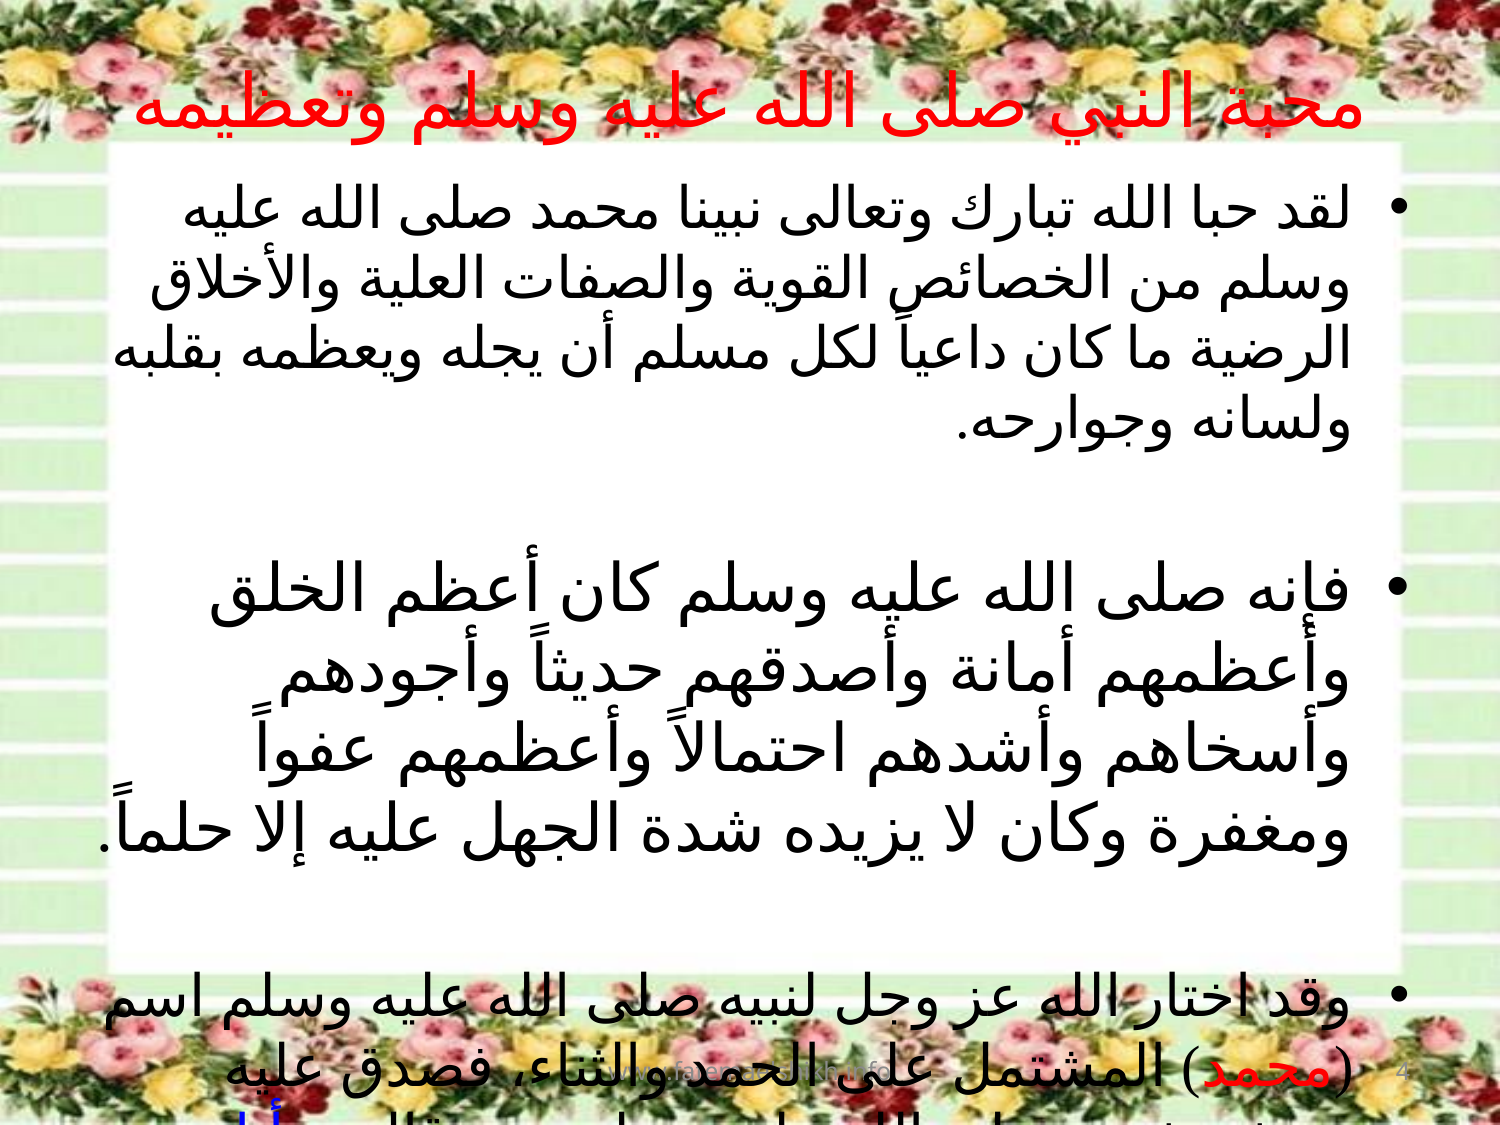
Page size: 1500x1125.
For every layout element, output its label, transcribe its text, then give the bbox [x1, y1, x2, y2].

list لقد حبا الله تبارك وتعالى نبينا محمد صلى الله عليه وسلم من الخصائص القوية والصفات العلية والأخلاق الرضية ما كان داعياً لكل مسلم أن يجله ويعظمه بقلبه ولسانه وجوارحه. فإنه صلى الله عليه وسلم كان أعظم الخلق وأعظمهم أمانة وأصدقهم حديثاً وأجودهم وأسخاهم وأشدهم احتمالاً وأعظمهم عفواً ومغفرة وكان لا يزيده شدة الجهل عليه إلا حلماً. وقد اختار الله عز وجل لنبيه صلى الله عليه وسلم اسم (محمد) المشتمل على الحمد والثناء، فصدق عليه وصفه نفسه صلى الله عليه وسلم حين قال: « أنا سيد ولد آدم يوم القيامة ولا فخر وأول من يشق عنه القبر وأول شافع وأول مشفَّع» رواه مسلم. [75, 162, 1425, 1063]
slide_number 4 [1074, 1042, 1425, 1103]
picture [0, 0, 1500, 1125]
title محبة النبي صلى الله عليه وسلم وتعظيمه [75, 45, 1425, 150]
footer www.fatemaelshikh.info [512, 1042, 988, 1103]
